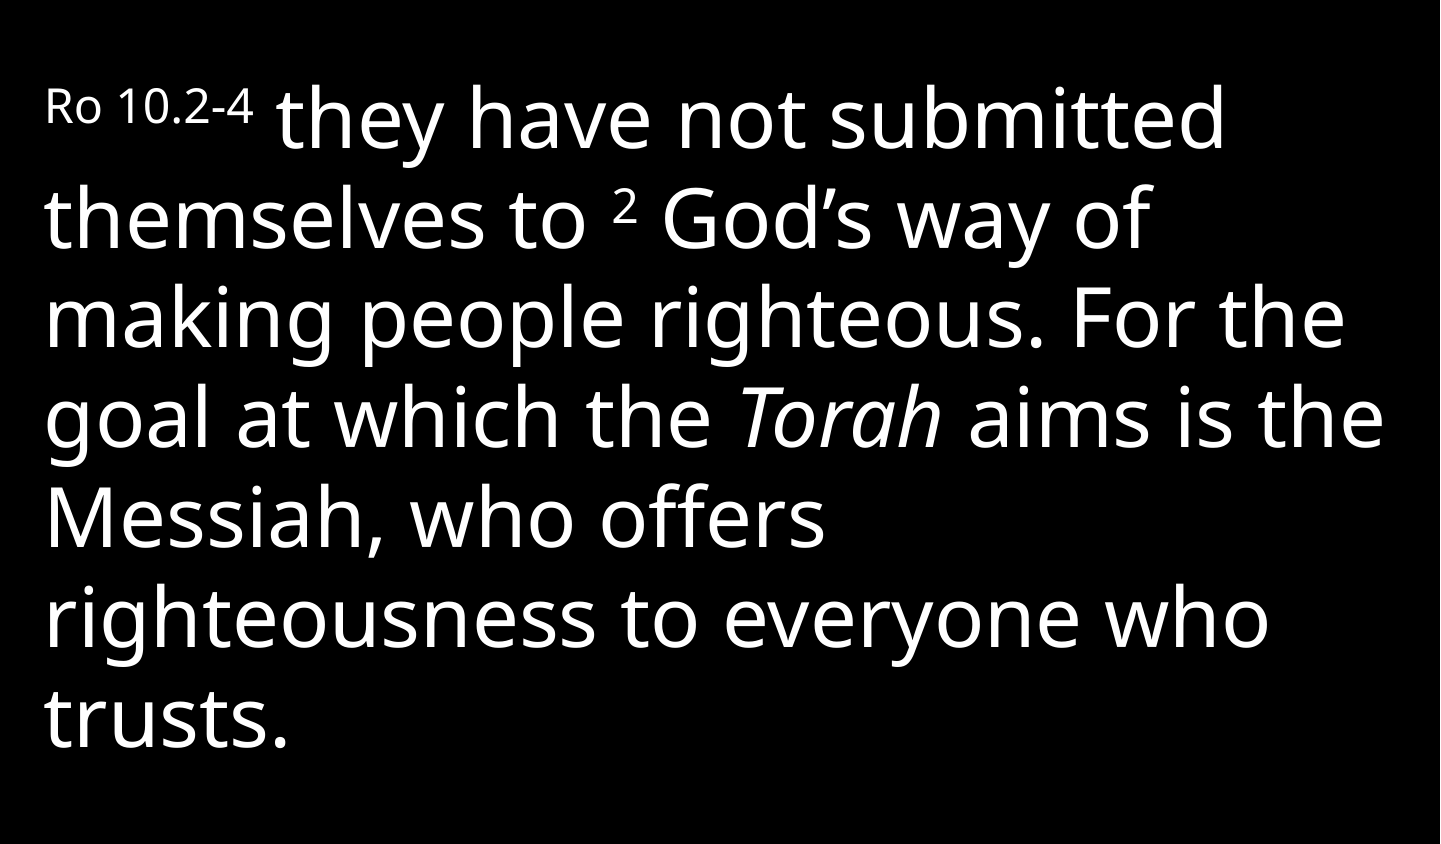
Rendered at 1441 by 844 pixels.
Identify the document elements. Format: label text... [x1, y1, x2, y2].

subtitle Ro 10.2-4 they have not submitted themselves to 2 God’s way of making people righteous. For the goal at which the Torah aims is the Messiah, who offers righteousness to everyone who trusts. [32, 59, 1408, 844]
